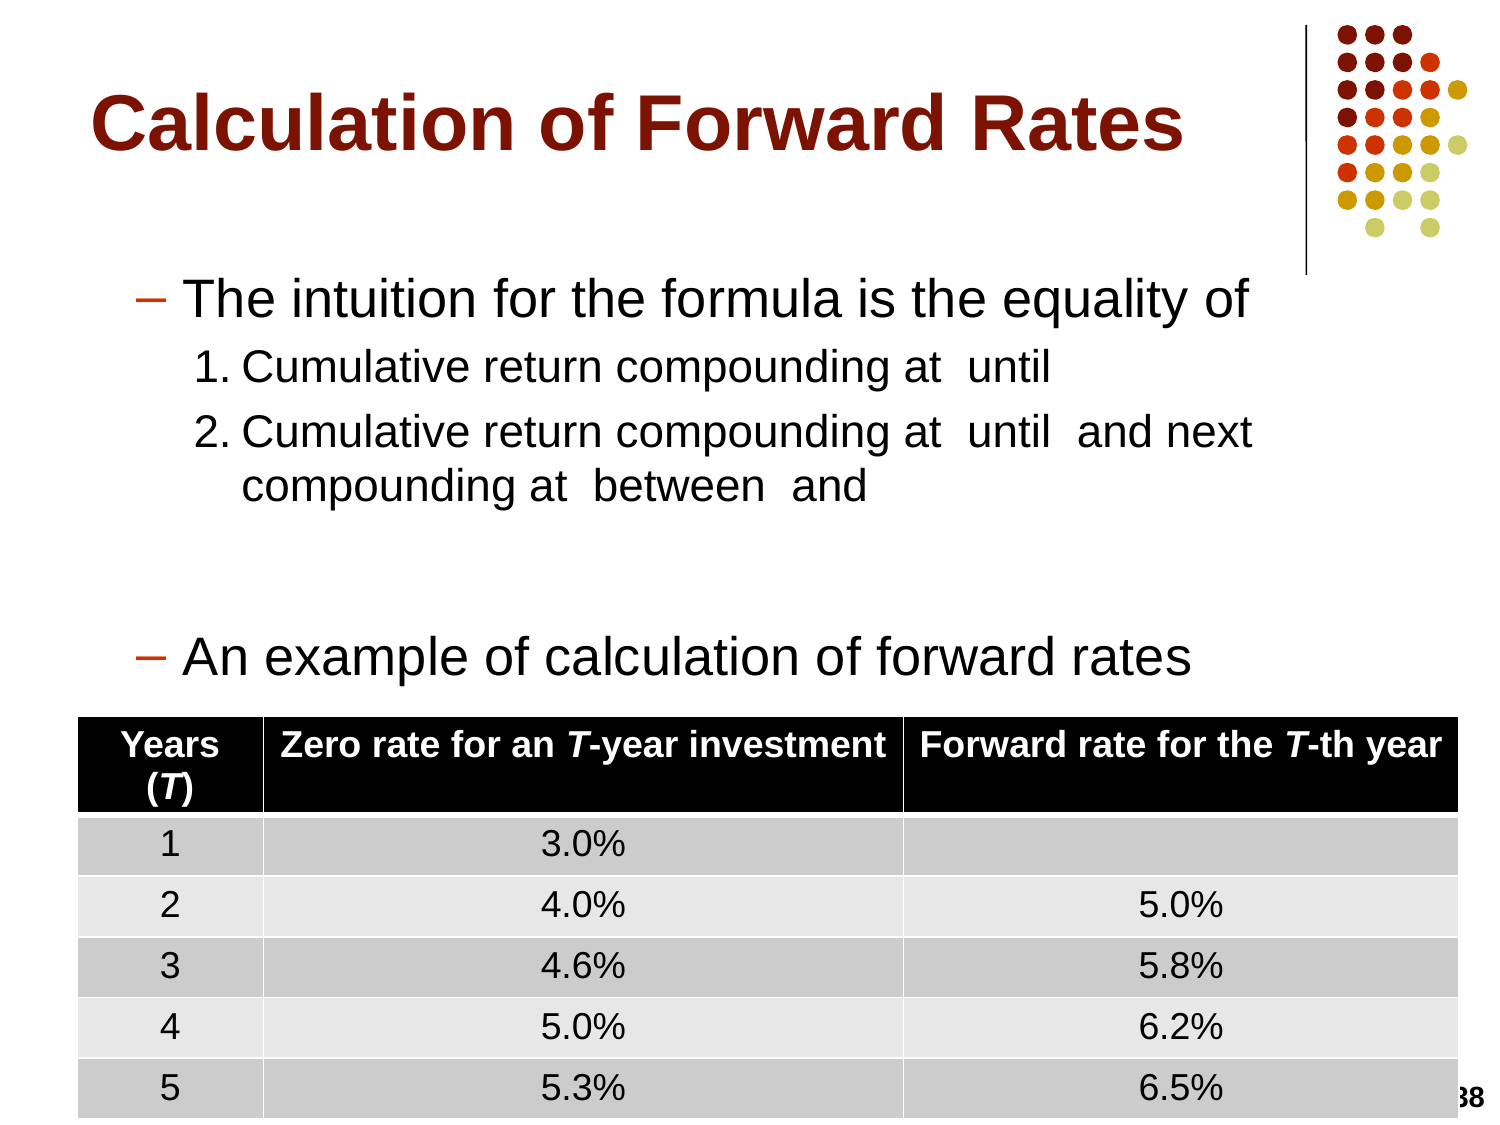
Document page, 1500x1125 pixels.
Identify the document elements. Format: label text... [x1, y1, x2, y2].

slide_number 4.38 [1400, 1070, 1500, 1125]
title Calculation of Forward Rates [75, 42, 1306, 196]
table_cell 4 [78, 998, 263, 1057]
table_cell 4.0% [541, 877, 903, 936]
table_cell 5 [78, 1059, 263, 1118]
table_cell 5.3% [264, 1059, 903, 1118]
table_cell 2 [78, 877, 220, 936]
table_header Years (T) [78, 717, 263, 812]
table_header Forward rate for the T-th year [904, 717, 1458, 812]
table_cell 3 [78, 938, 220, 997]
table_cell 1 [78, 818, 220, 875]
table_cell [904, 818, 1458, 875]
table_cell 6.2% [904, 998, 1458, 1057]
table_header Zero rate for an T-year investment [264, 717, 903, 812]
table_cell 6.5% [904, 1059, 1458, 1118]
table_cell 4.6% [541, 938, 903, 997]
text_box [225, 787, 537, 1041]
table_cell 3.0% [541, 818, 903, 875]
table_cell 5.8% [904, 938, 1458, 997]
table_cell 5.0% [904, 877, 1458, 936]
table_cell 5.0% [264, 998, 903, 1057]
